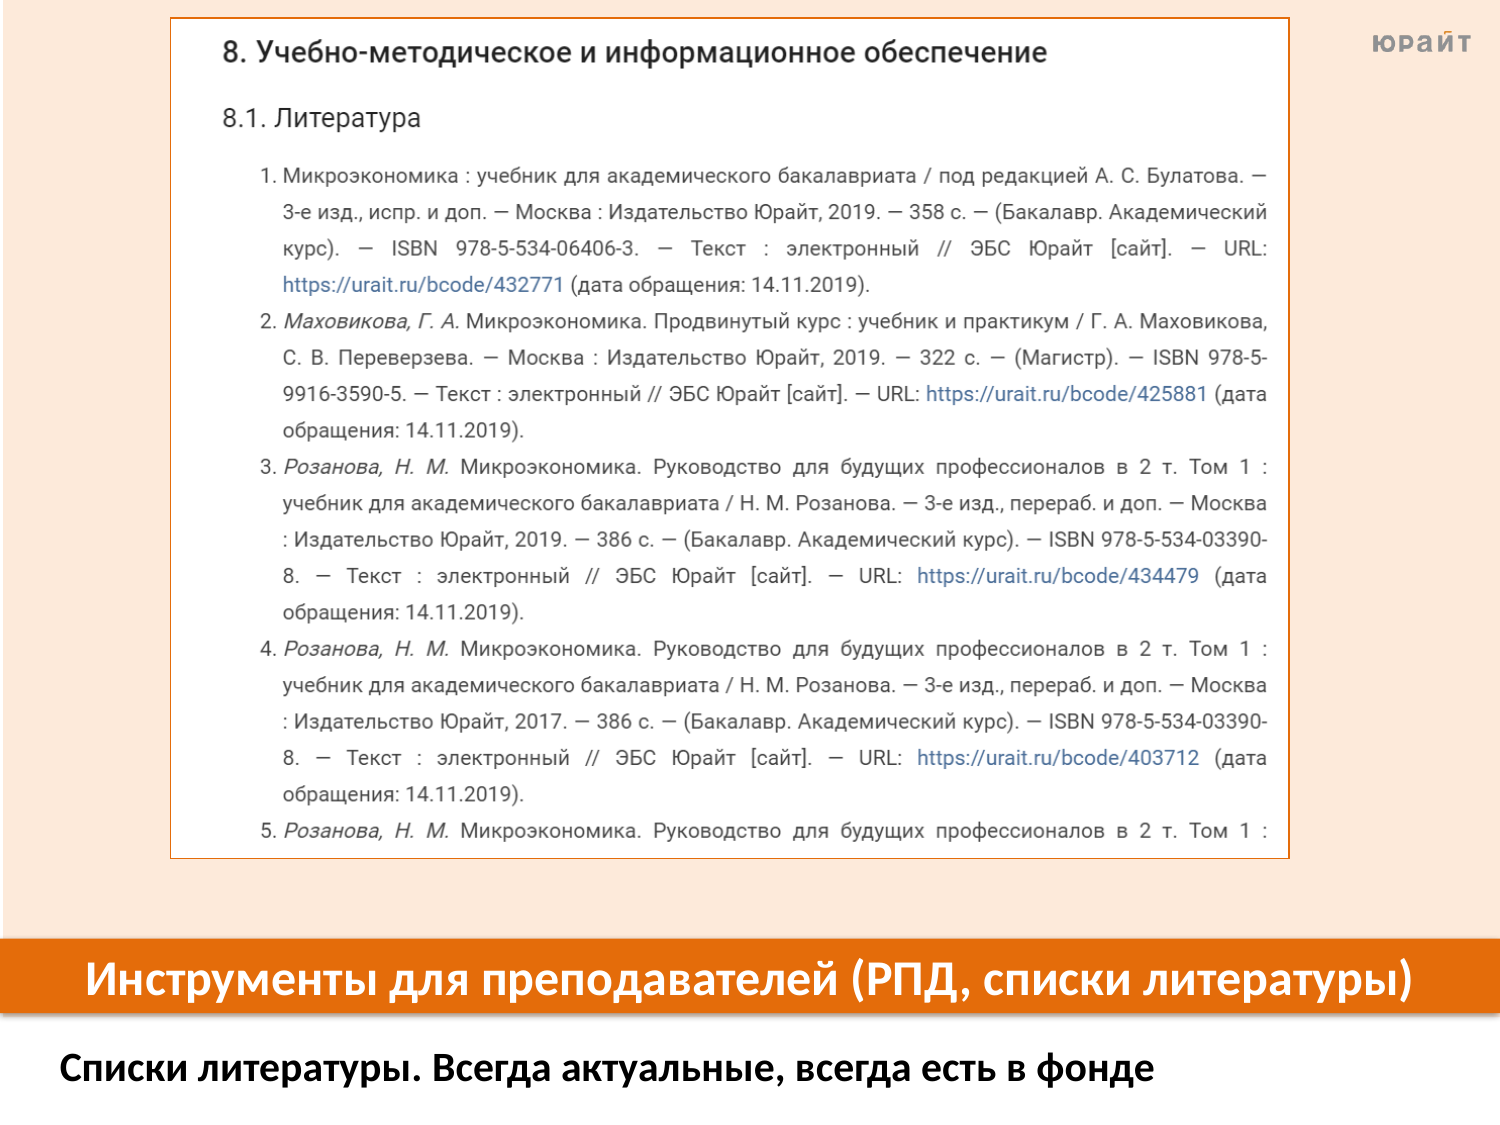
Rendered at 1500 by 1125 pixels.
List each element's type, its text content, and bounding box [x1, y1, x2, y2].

picture [170, 18, 1289, 858]
text_box [1, 0, 1500, 934]
text_box Списки литературы. Всегда актуальные, всегда есть в фонде [45, 1031, 1391, 1097]
text_box Инструменты для преподавателей (РПД, списки литературы) [0, 935, 1500, 1016]
picture [1371, 30, 1471, 52]
